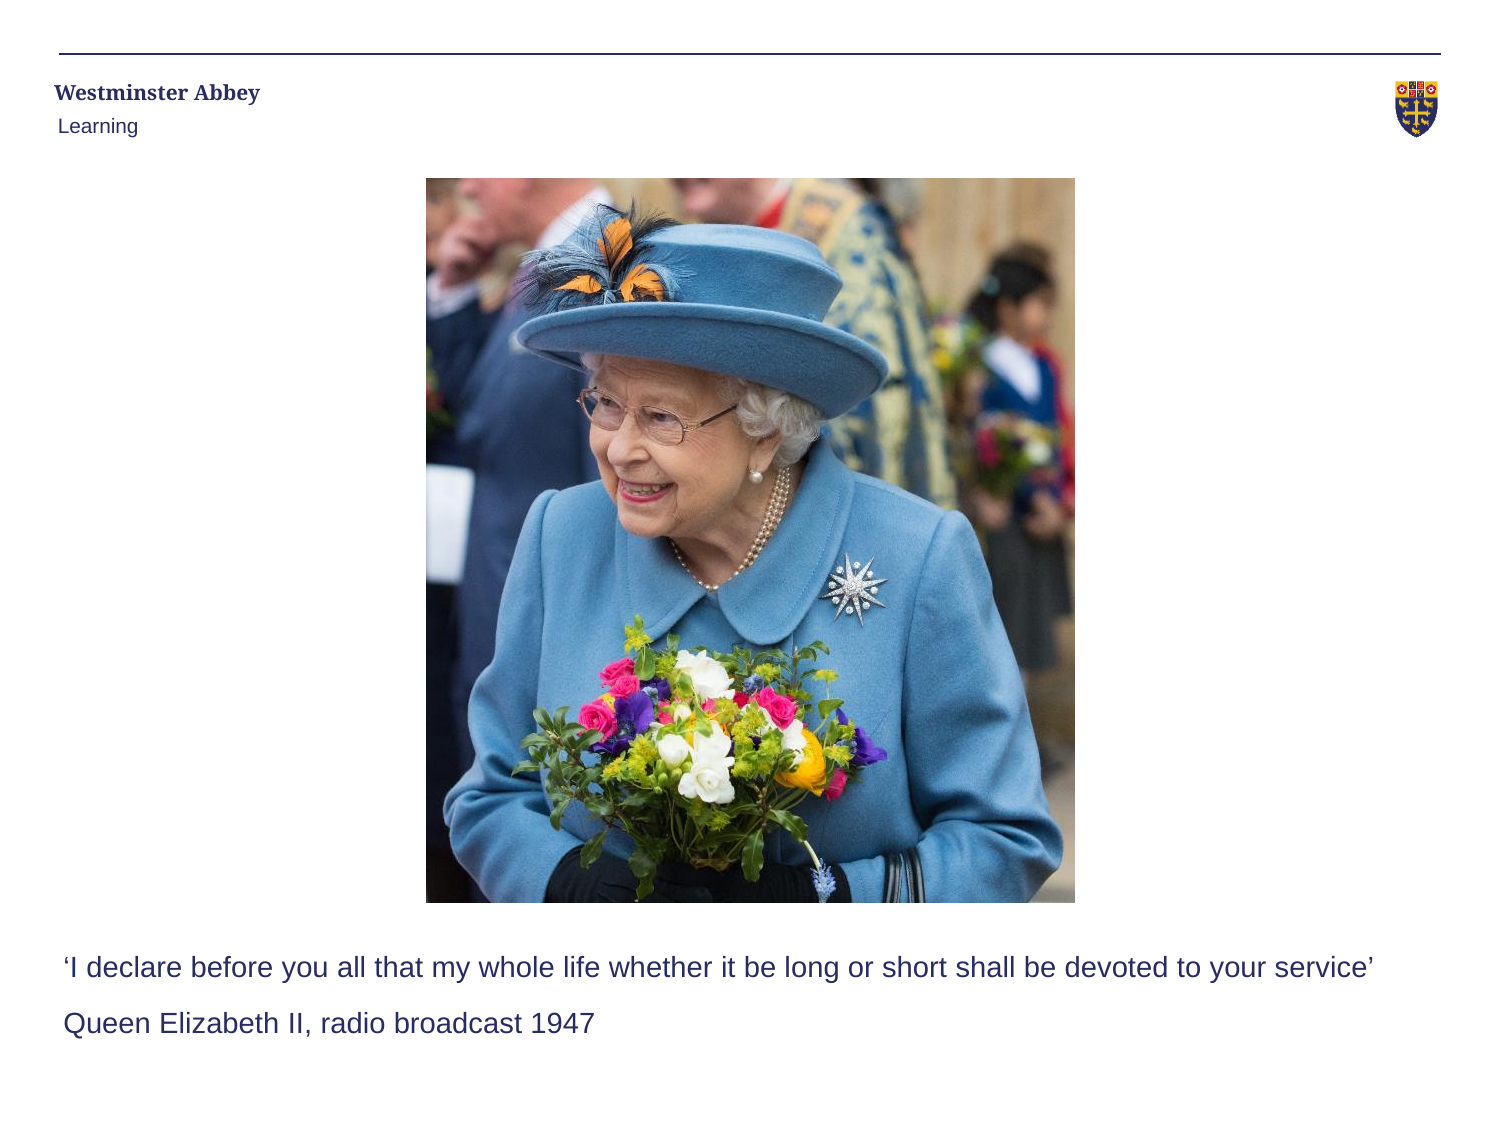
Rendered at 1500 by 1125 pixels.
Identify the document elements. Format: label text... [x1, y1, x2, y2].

picture [1395, 81, 1438, 138]
list ‘I declare before you all that my whole life whether it be long or short shall be devoted to your service’ Queen Elizabeth II, radio broadcast 1947 [63, 948, 1399, 1054]
picture [425, 178, 1075, 903]
text_box Learning [43, 105, 1036, 134]
